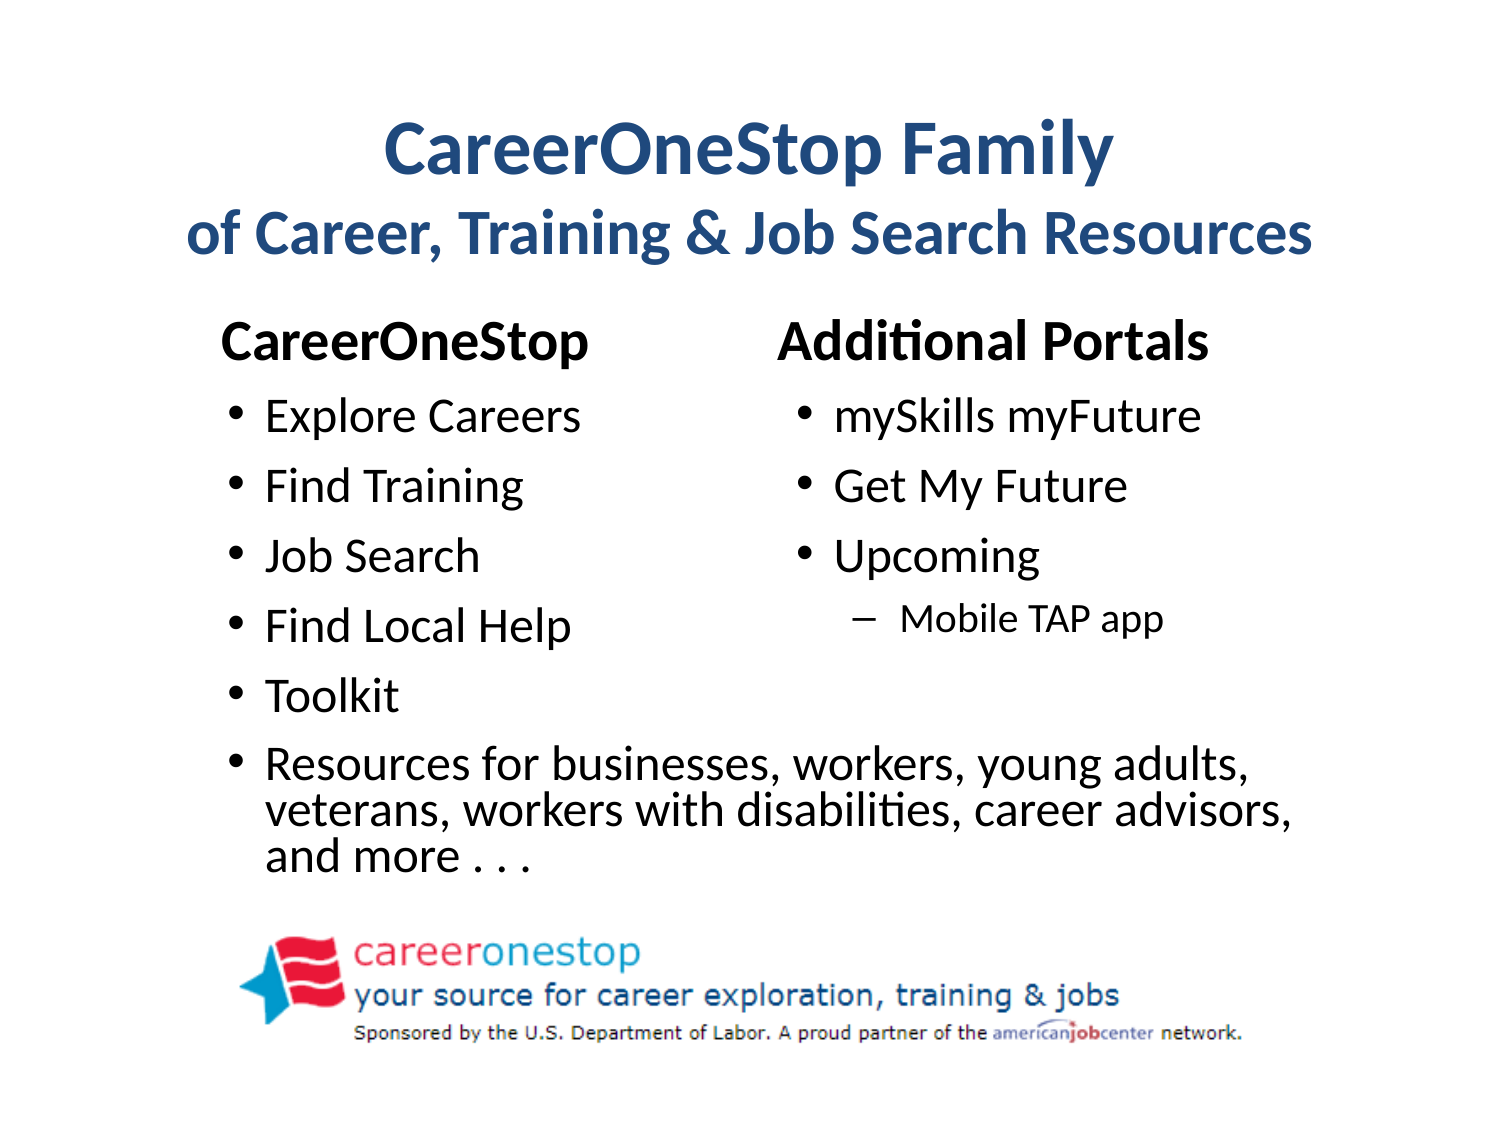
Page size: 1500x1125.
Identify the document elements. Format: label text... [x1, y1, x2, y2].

list mySkills myFuture Get My Future Upcoming Mobile TAP app [762, 375, 1426, 944]
list CareerOneStop [75, 287, 738, 380]
picture [199, 924, 1299, 1061]
title CareerOneStop Family of Career, Training & Job Search Resources [75, 87, 1425, 275]
list Explore Careers Find Training Job Search Find Local Help Toolkit [62, 375, 726, 737]
text_box Resources for businesses, workers, young adults, veterans, workers with disabilities, career advisors, and more . . . [62, 737, 1363, 963]
list Additional Portals [762, 287, 1426, 375]
